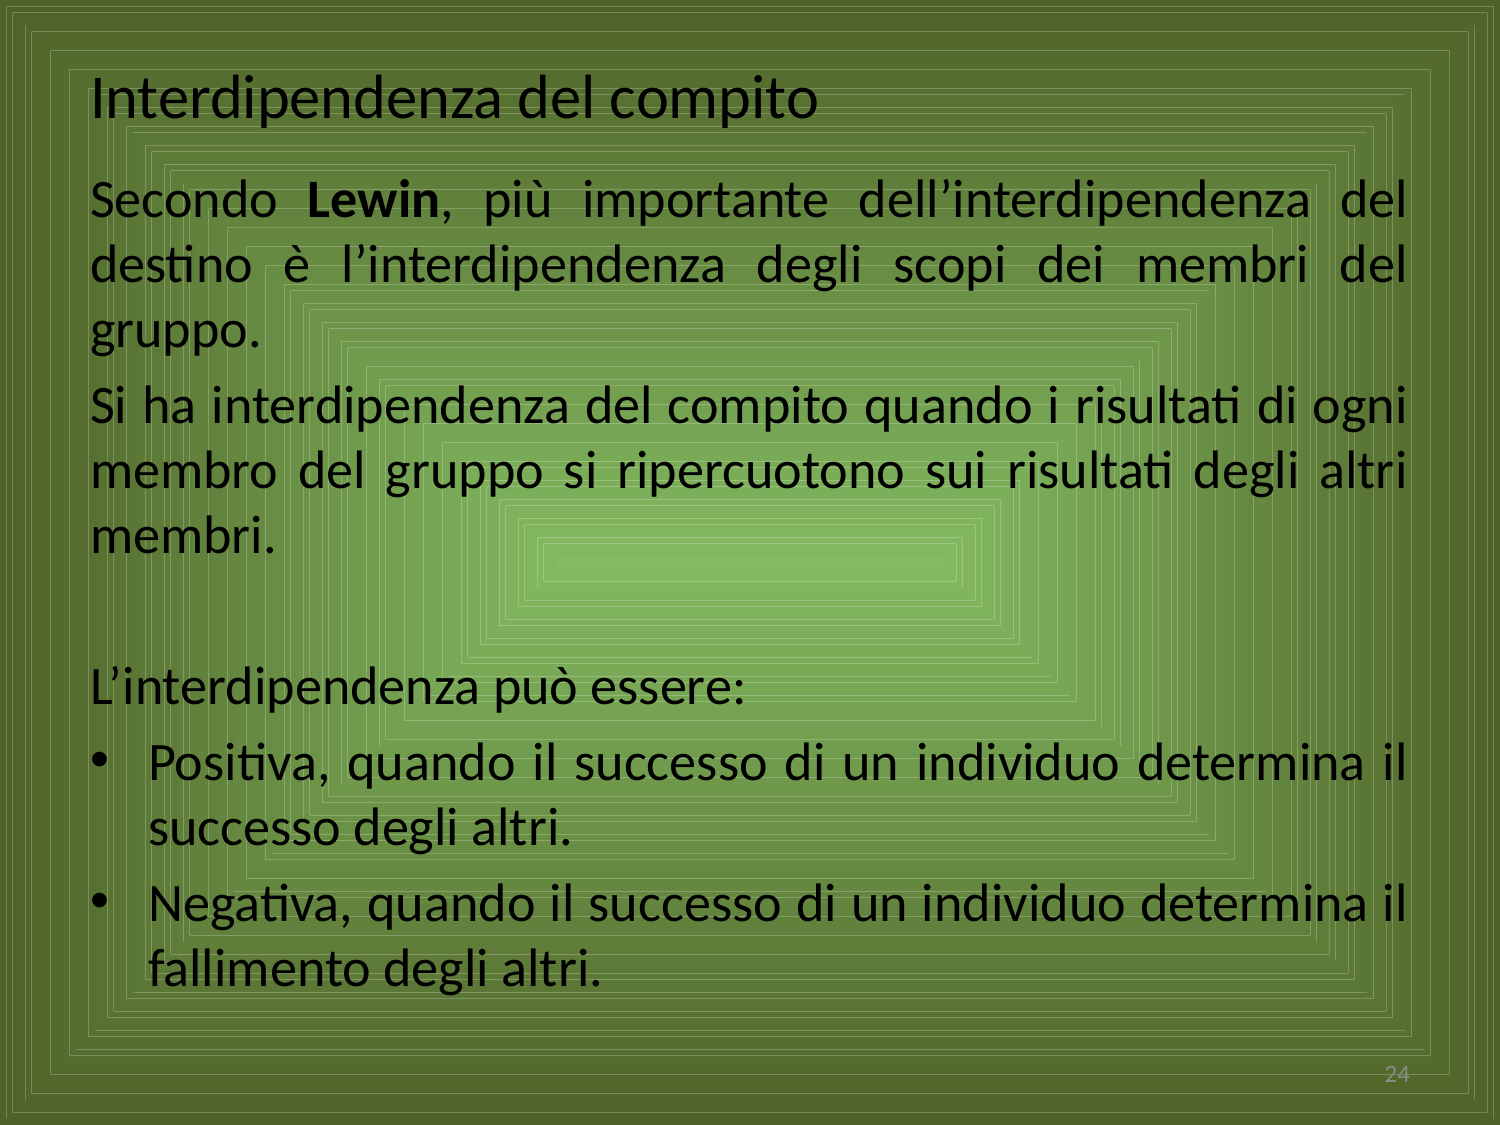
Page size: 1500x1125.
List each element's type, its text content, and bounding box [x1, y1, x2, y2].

list Secondo Lewin, più importante dell’interdipendenza del destino è l’interdipendenza degli scopi dei membri del gruppo. Si ha interdipendenza del compito quando i risultati di ogni membro del gruppo si ripercuotono sui risultati degli altri membri. L’interdipendenza può essere: Positiva, quando il successo di un individuo determina il successo degli altri. Negativa, quando il successo di un individuo determina il fallimento degli altri. [75, 155, 1425, 1060]
title Interdipendenza del compito [75, 45, 1425, 142]
slide_number 24 [1074, 1042, 1425, 1103]
